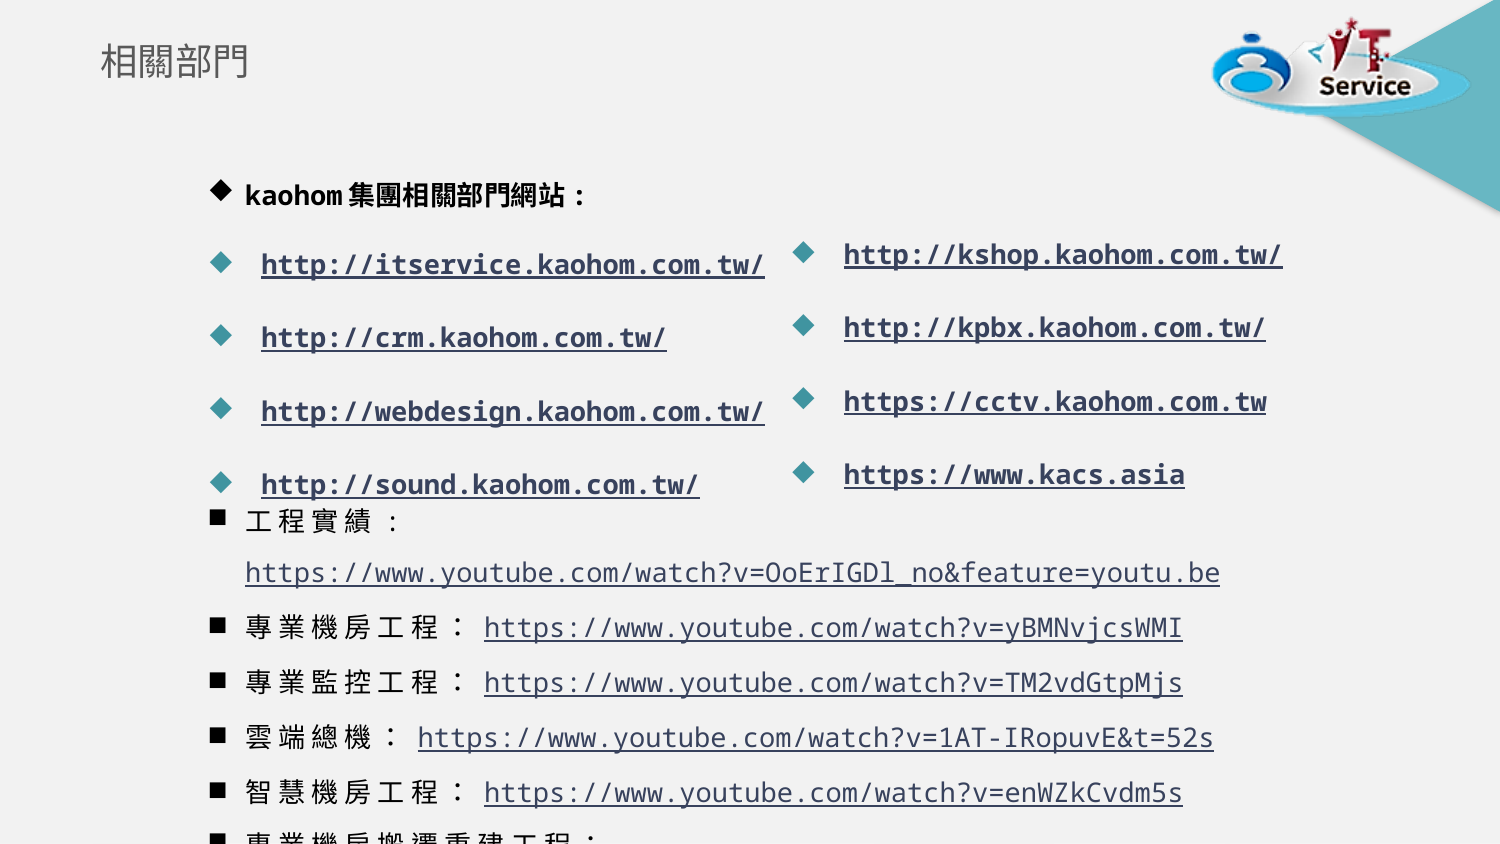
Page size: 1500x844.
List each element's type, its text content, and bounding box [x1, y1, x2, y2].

text_box http://kshop.kaohom.com.tw/ http://kpbx.kaohom.com.tw/ https://cctv.kaohom.com.tw https://www.kacs.asia [775, 193, 1298, 535]
text_box 工程實績: https://www.youtube.com/watch?v=OoErIGDl_no&feature=youtu.be 專業機房工程：https://www.youtube.com/watch?v=yBMNvjcsWMI 專業監控工程：https://www.youtube.com/watch?v=TM2vdGtpMjs 雲端總機：https://www.youtube.com/watch?v=1AT-IRopuvE&t=52s 智慧機房工程：https://www.youtube.com/watch?v=enWZkCvdm5s 專業機房搬遷重建工程：https://www.youtube.com/watch?v=jPQVB1ZOxN0 [192, 480, 1296, 844]
text_box kaohom集團相關部門網站: http://itservice.kaohom.com.tw/ http://crm.kaohom.com.tw/ http://webdesign.kaohom.com.tw/ http://sound.kaohom.com.tw/ [192, 138, 807, 480]
picture [1196, 8, 1500, 137]
text_box [1376, 145, 1500, 214]
text_box 相關部門 [100, 28, 450, 92]
text_box [1478, 0, 1500, 7]
